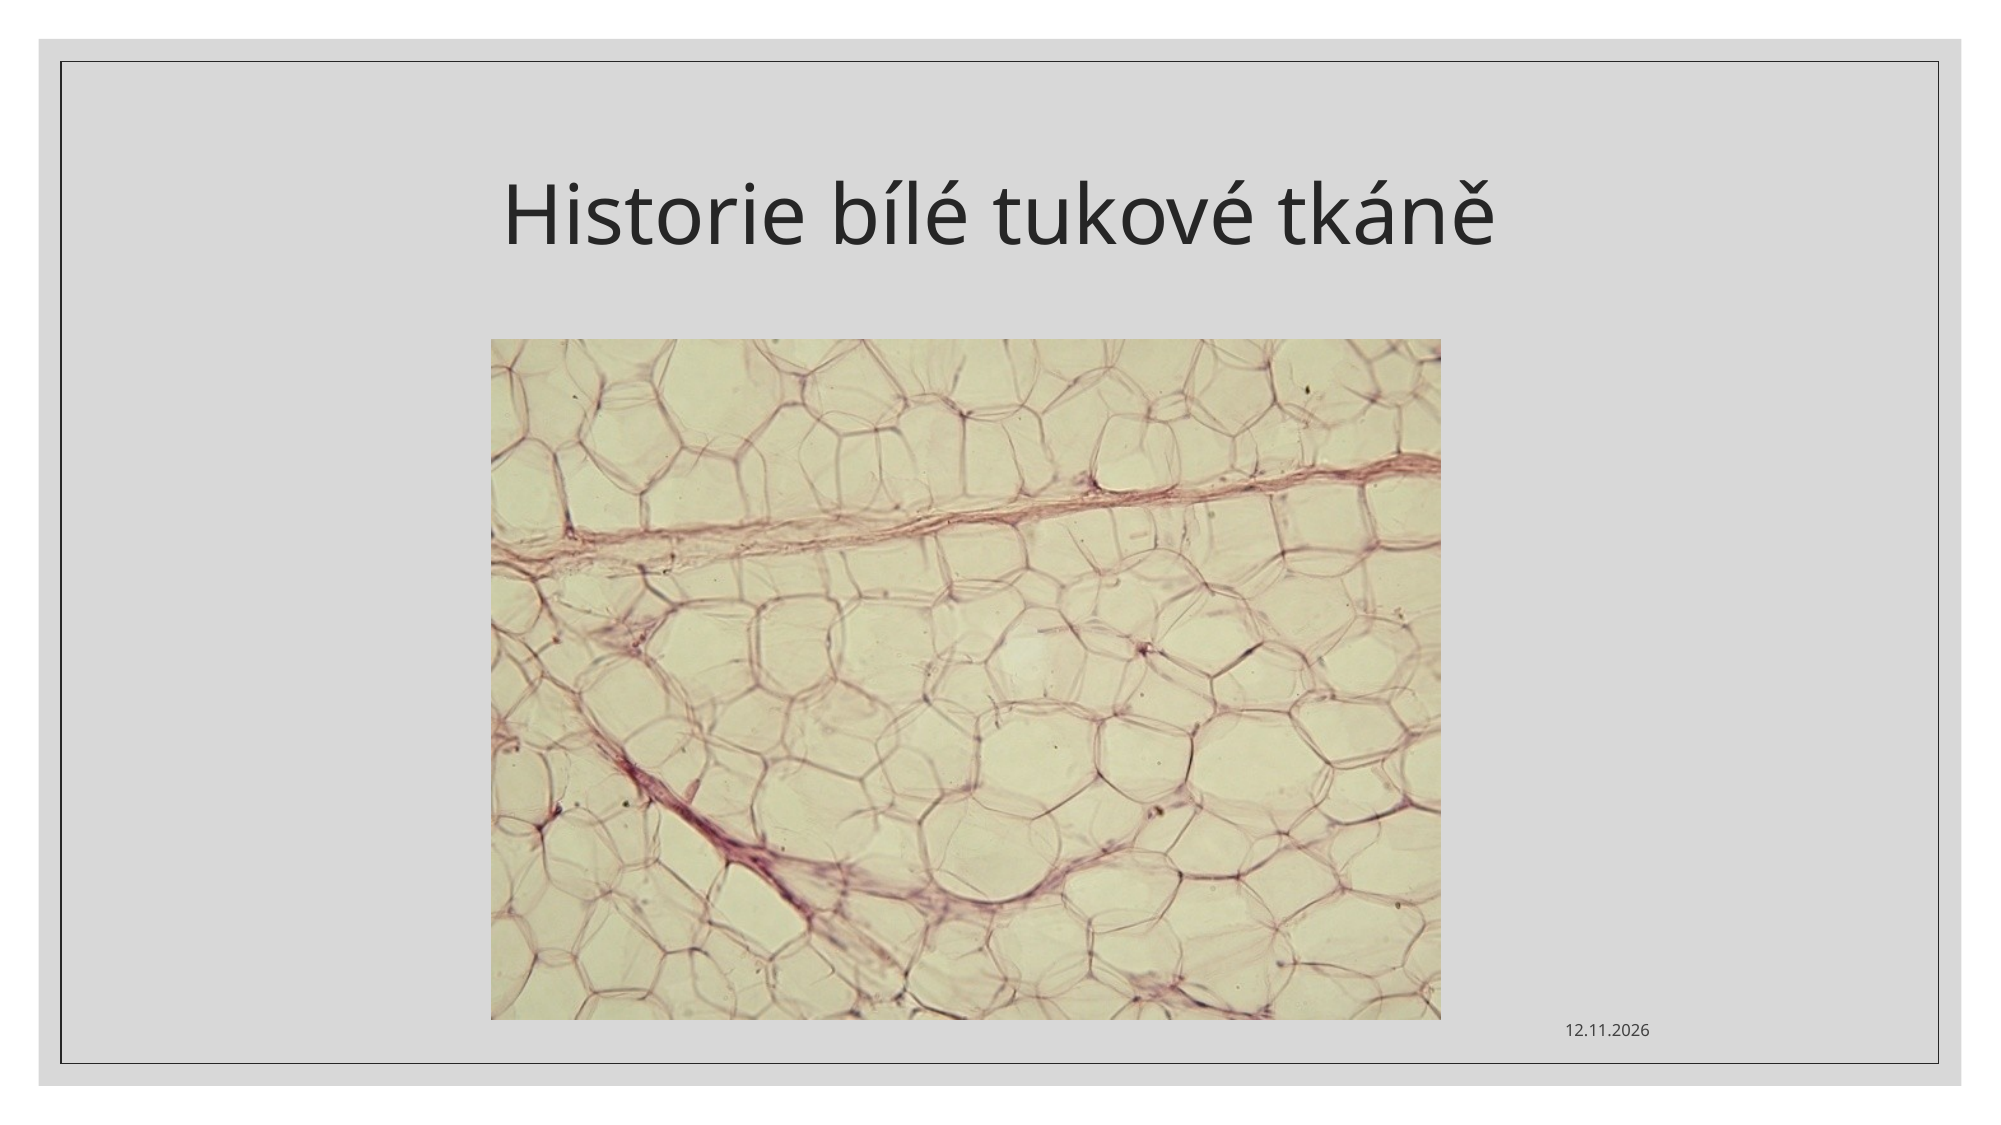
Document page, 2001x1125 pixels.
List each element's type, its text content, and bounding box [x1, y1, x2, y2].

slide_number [1190, 990, 1665, 1050]
title Historie bílé tukové tkáně [174, 105, 1825, 331]
picture [491, 339, 1441, 1020]
